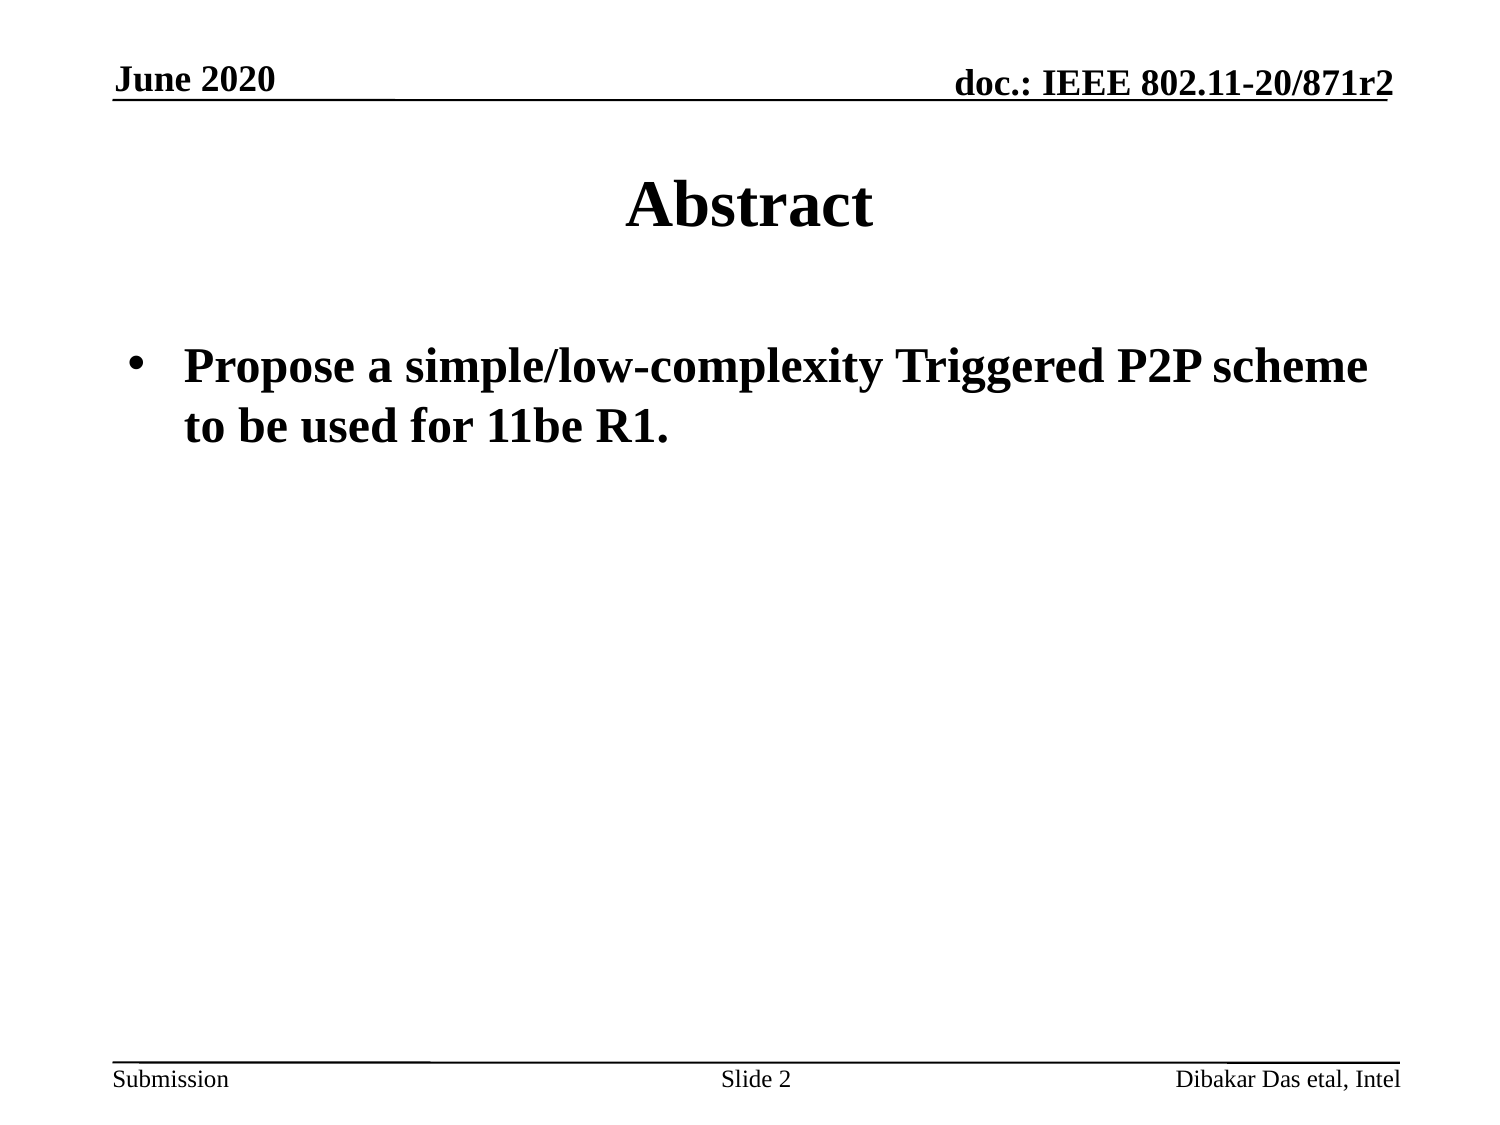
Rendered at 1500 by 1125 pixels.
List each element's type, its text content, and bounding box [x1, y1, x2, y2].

footer Dibakar Das etal, Intel [878, 1061, 1402, 1093]
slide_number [114, 54, 423, 100]
list Propose a simple/low-complexity Triggered P2P scheme to be used for 11be R1. [112, 324, 1388, 1000]
slide_number Slide 2 [712, 1061, 800, 1123]
title Abstract [112, 112, 1388, 288]
